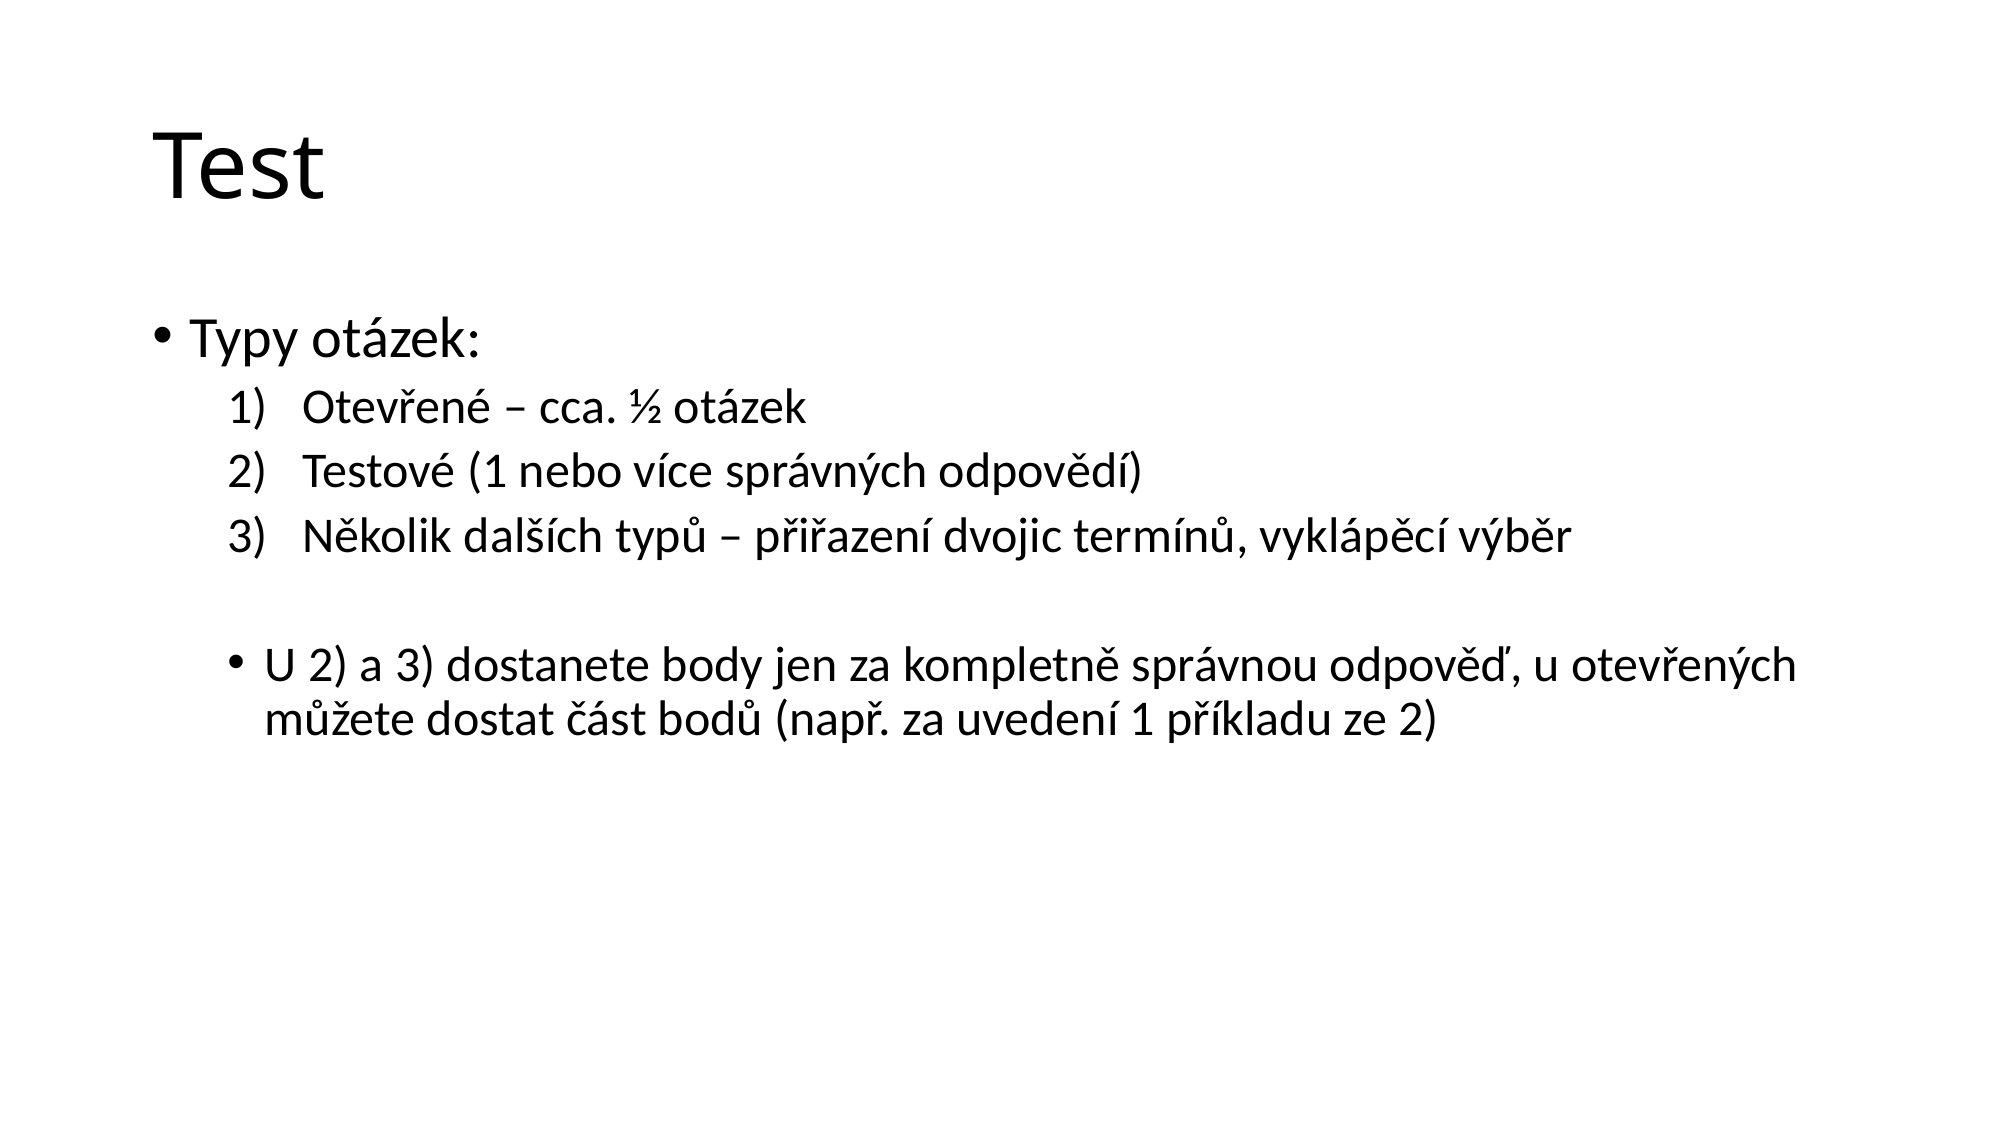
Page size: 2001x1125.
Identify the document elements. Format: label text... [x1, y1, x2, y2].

title Test [137, 59, 1863, 278]
list Typy otázek: Otevřené – cca. ½ otázek Testové (1 nebo více správných odpovědí) Několik dalších typů – přiřazení dvojic termínů, vyklápěcí výběr U 2) a 3) dostanete body jen za kompletně správnou odpověď, u otevřených můžete dostat část bodů (např. za uvedení 1 příkladu ze 2) [137, 299, 1863, 1014]
